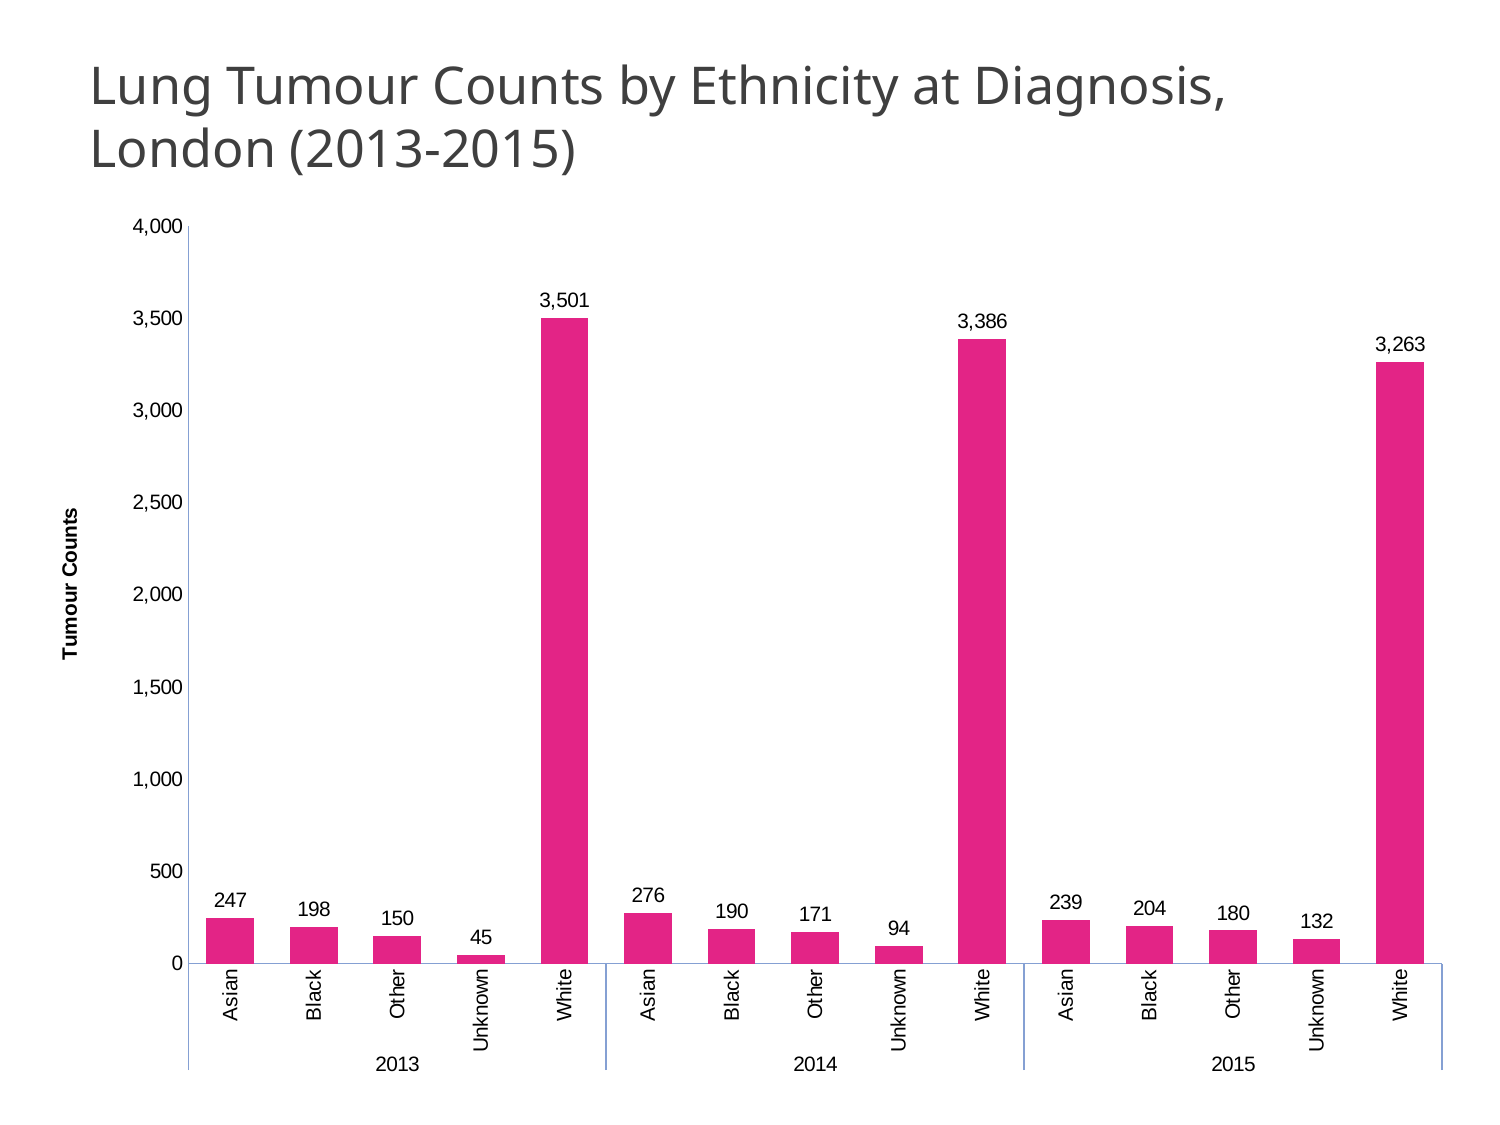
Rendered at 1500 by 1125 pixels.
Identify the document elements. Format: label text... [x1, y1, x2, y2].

title Lung Tumour Counts by Ethnicity at Diagnosis, London (2013-2015) [75, 45, 1425, 194]
chart [41, 195, 1471, 1095]
